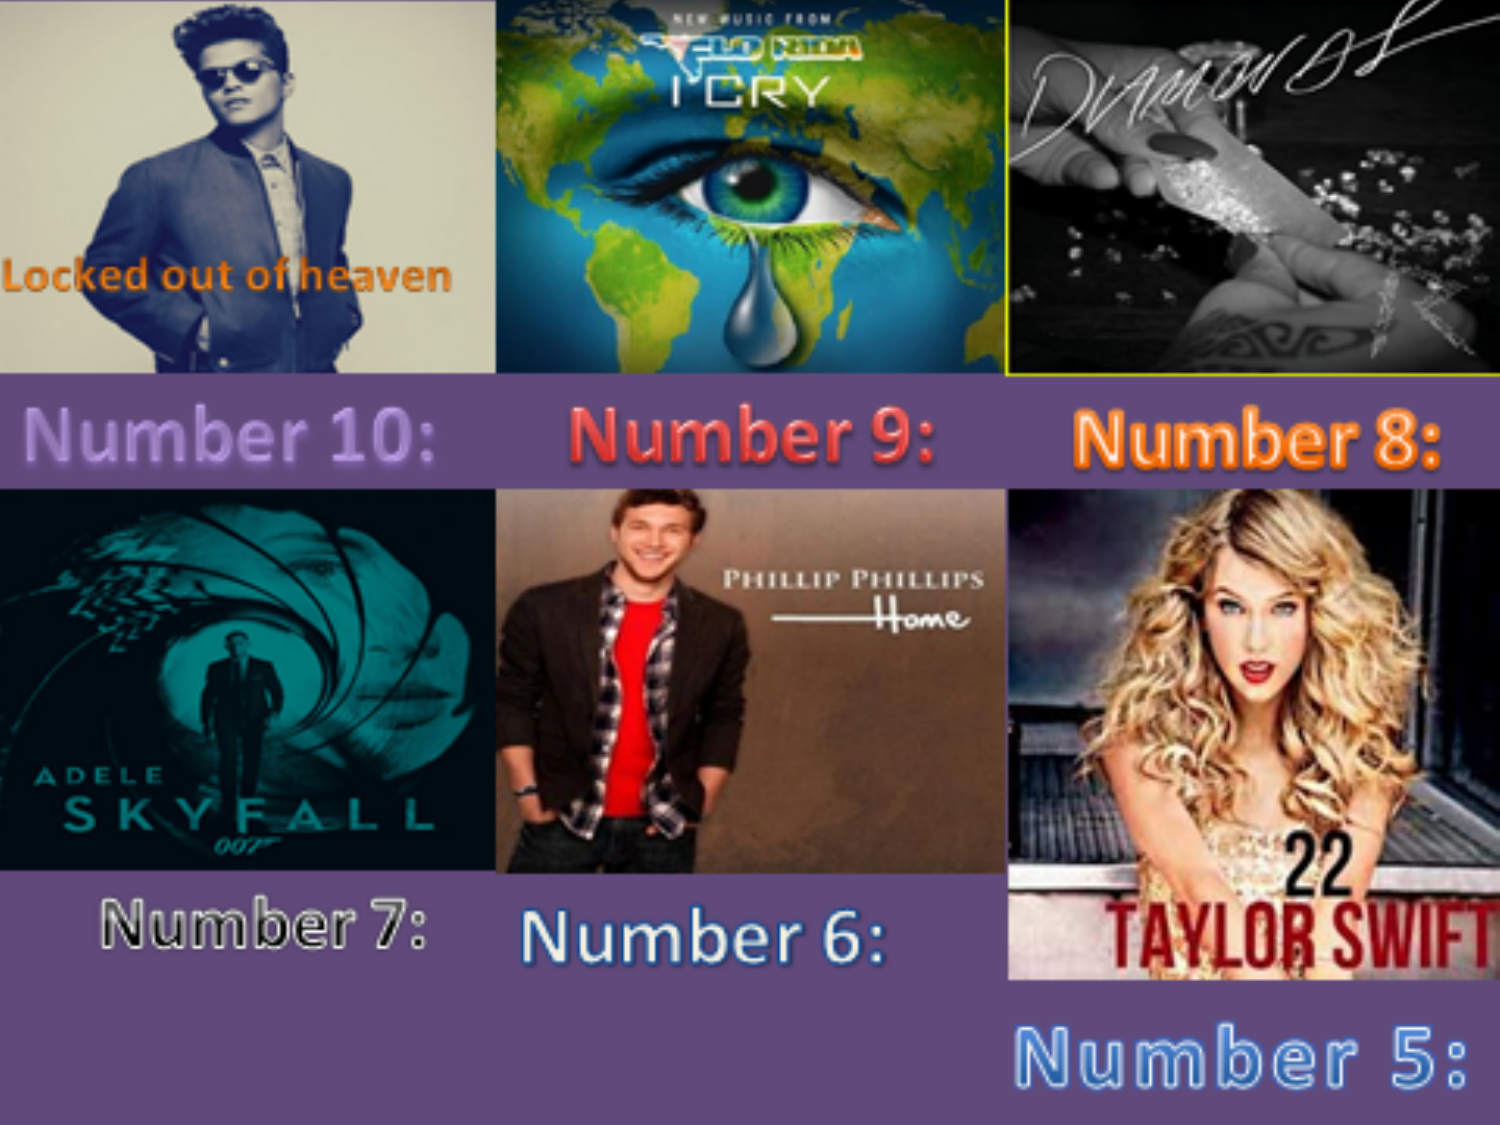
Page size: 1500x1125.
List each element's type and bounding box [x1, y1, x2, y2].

list [0, 0, 1500, 1125]
